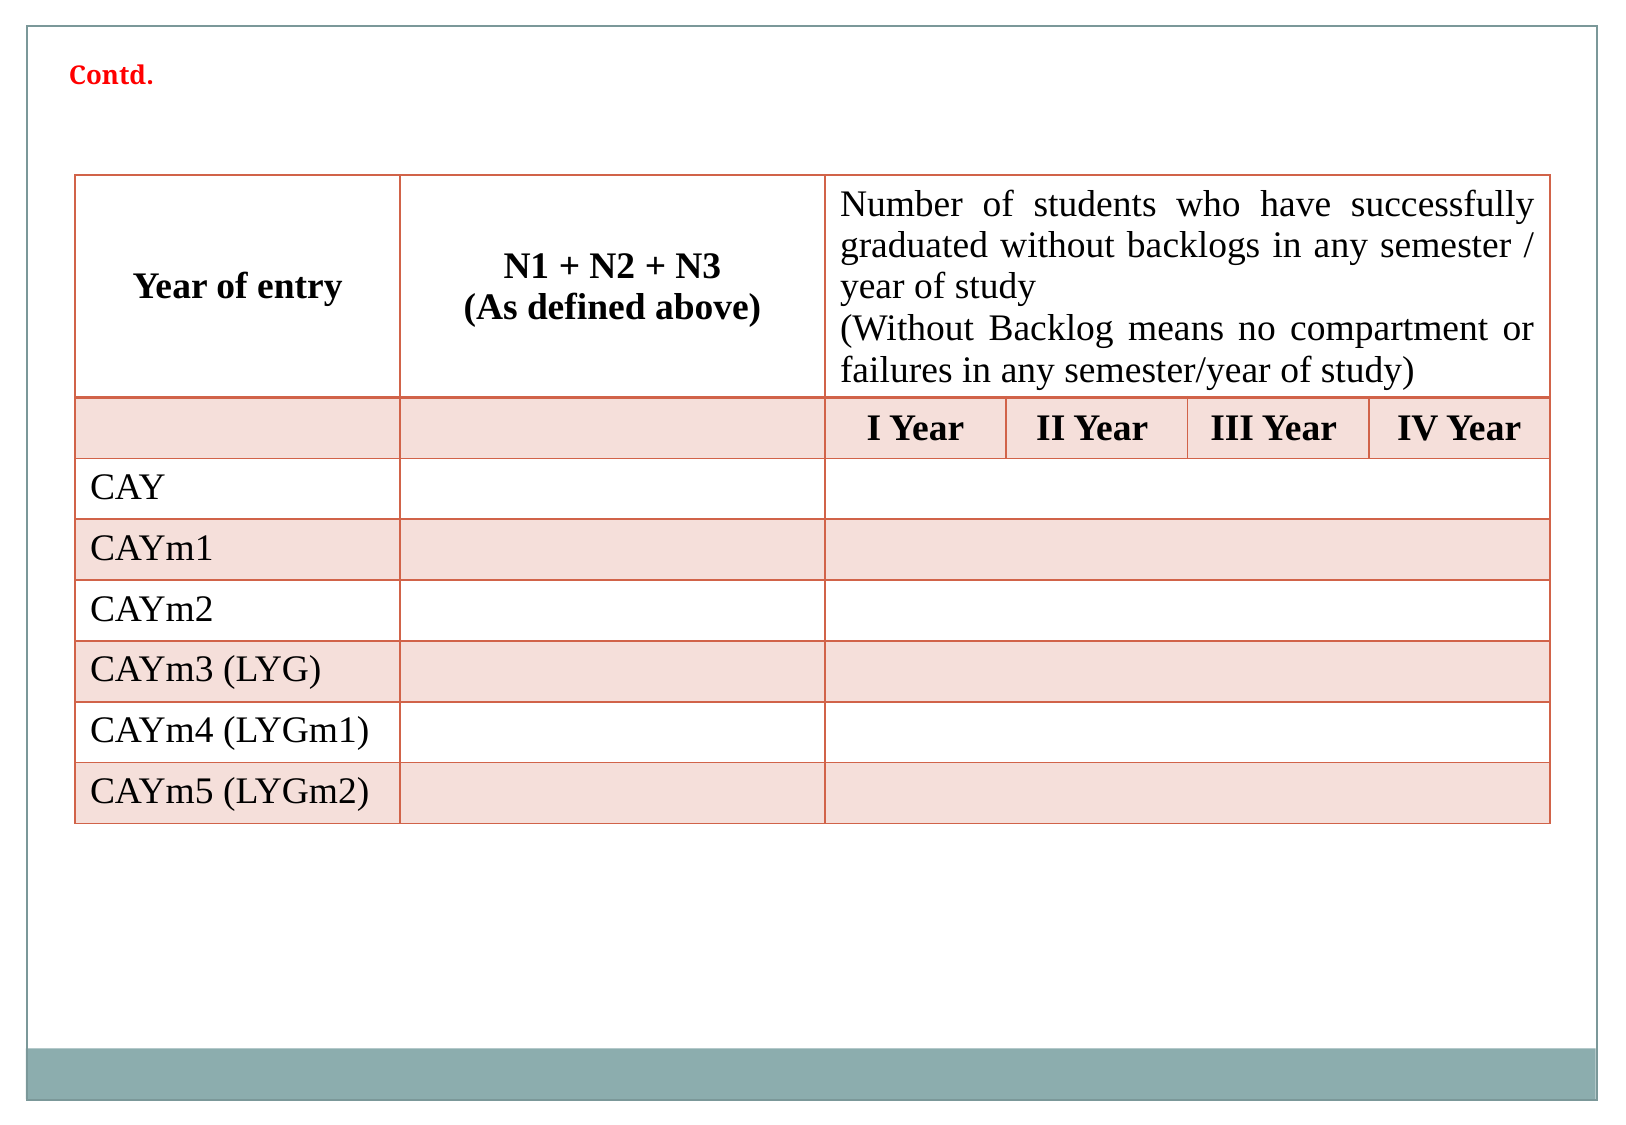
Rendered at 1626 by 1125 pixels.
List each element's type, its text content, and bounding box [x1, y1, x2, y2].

table_cell [826, 581, 1549, 640]
table_cell [401, 763, 824, 823]
table_cell II Year [1007, 399, 1187, 458]
table_cell [826, 763, 1549, 823]
table_cell CAYm4 (LYGm1) [76, 703, 399, 762]
table_cell I Year [826, 399, 1005, 458]
table_cell [401, 703, 824, 762]
table_cell [401, 399, 824, 458]
table_cell [401, 581, 824, 640]
table_cell IV Year [1370, 399, 1549, 458]
text_box Contd. [54, 50, 1571, 100]
table_cell [76, 399, 399, 458]
table_cell [826, 642, 1549, 701]
table_cell CAYm2 [76, 581, 399, 640]
table_header Number of students who have successfully graduated without backlogs in any semester / year of study (Without Backlog means no compartment or failures in any semester/year of study) [826, 176, 1549, 396]
table_cell CAYm3 (LYG) [76, 642, 399, 701]
table_cell III Year [1188, 399, 1368, 458]
table_header N1 + N2 + N3 (As defined above) [401, 176, 824, 396]
table_cell [401, 459, 824, 518]
table_cell [826, 703, 1549, 762]
table_cell [826, 520, 1549, 579]
table_cell [826, 459, 1549, 518]
table_cell [401, 520, 824, 579]
table_cell CAYm5 (LYGm2) [76, 763, 399, 823]
table_cell CAY [76, 459, 399, 518]
table_cell [401, 642, 824, 701]
table_header Year of entry [76, 176, 399, 396]
table_cell CAYm1 [76, 520, 399, 579]
